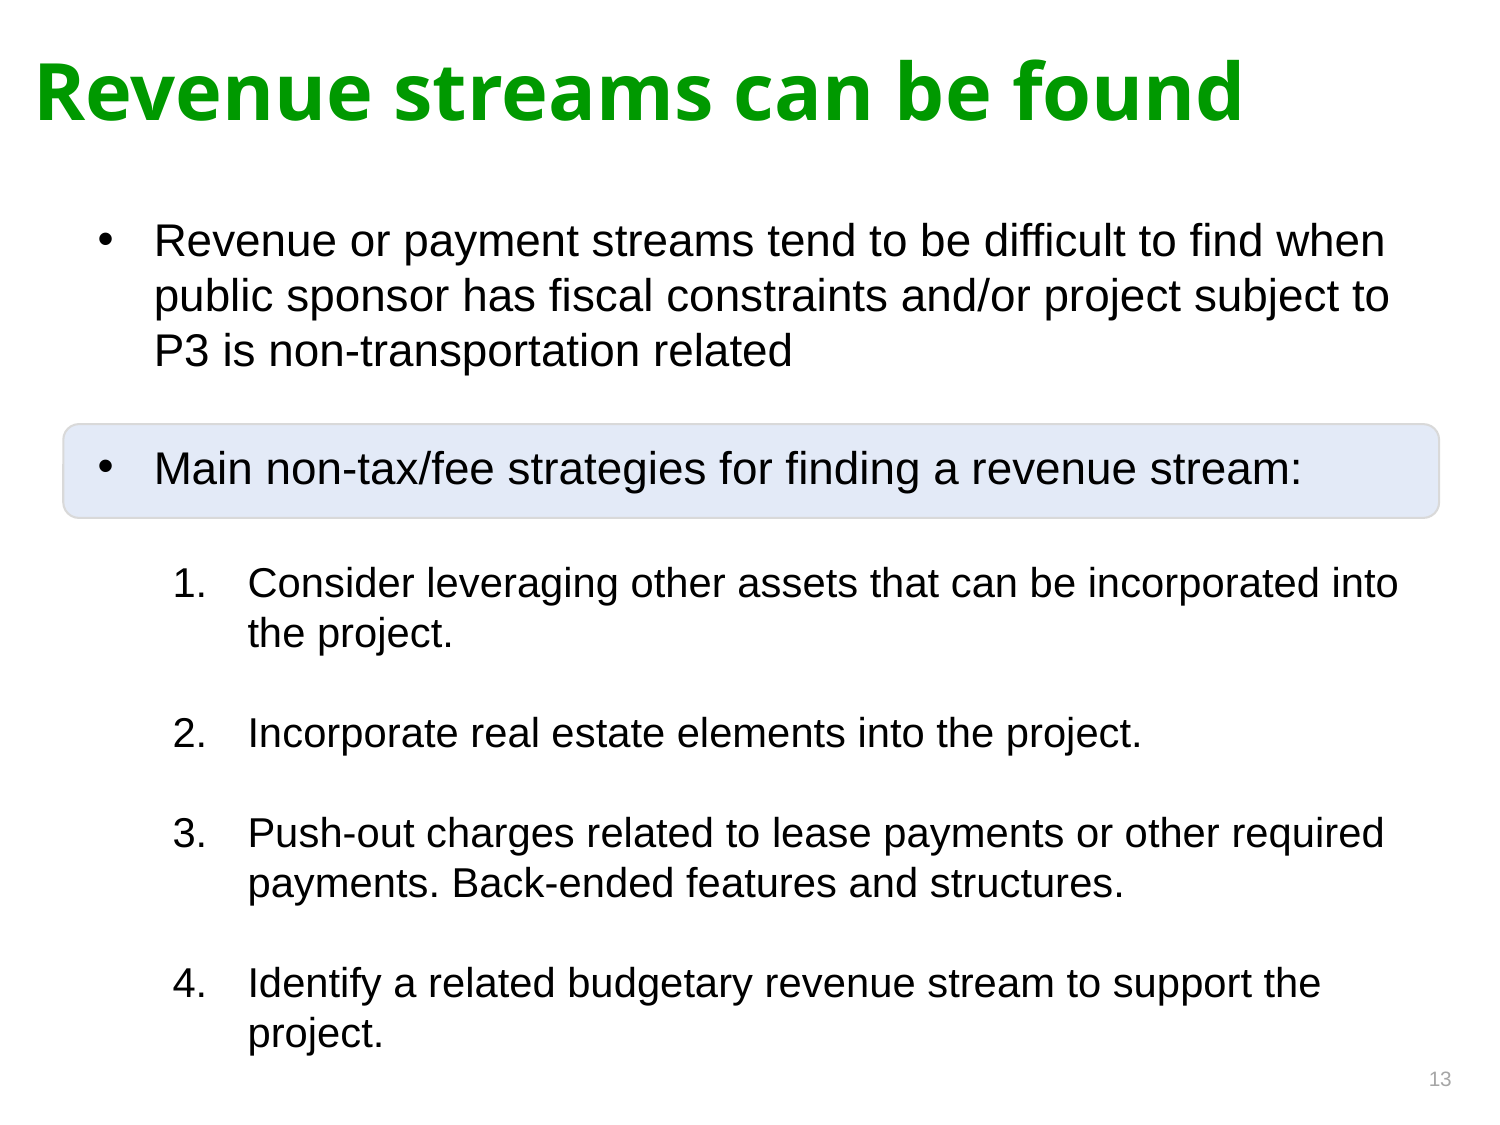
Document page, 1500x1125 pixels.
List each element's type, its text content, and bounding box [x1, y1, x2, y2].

text_box Revenue or payment streams tend to be difficult to find when public sponsor has fiscal constraints and/or project subject to P3 is non-transportation related Main non-tax/fee strategies for finding a revenue stream: Consider leveraging other assets that can be incorporated into the project. Incorporate real estate elements into the project. Push-out charges related to lease payments or other required payments. Back-ended features and structures. Identify a related budgetary revenue stream to support the project. [82, 203, 1418, 1125]
text_box [1418, 422, 1442, 521]
list Revenue streams can be found [18, 39, 1482, 138]
text_box [61, 421, 82, 521]
